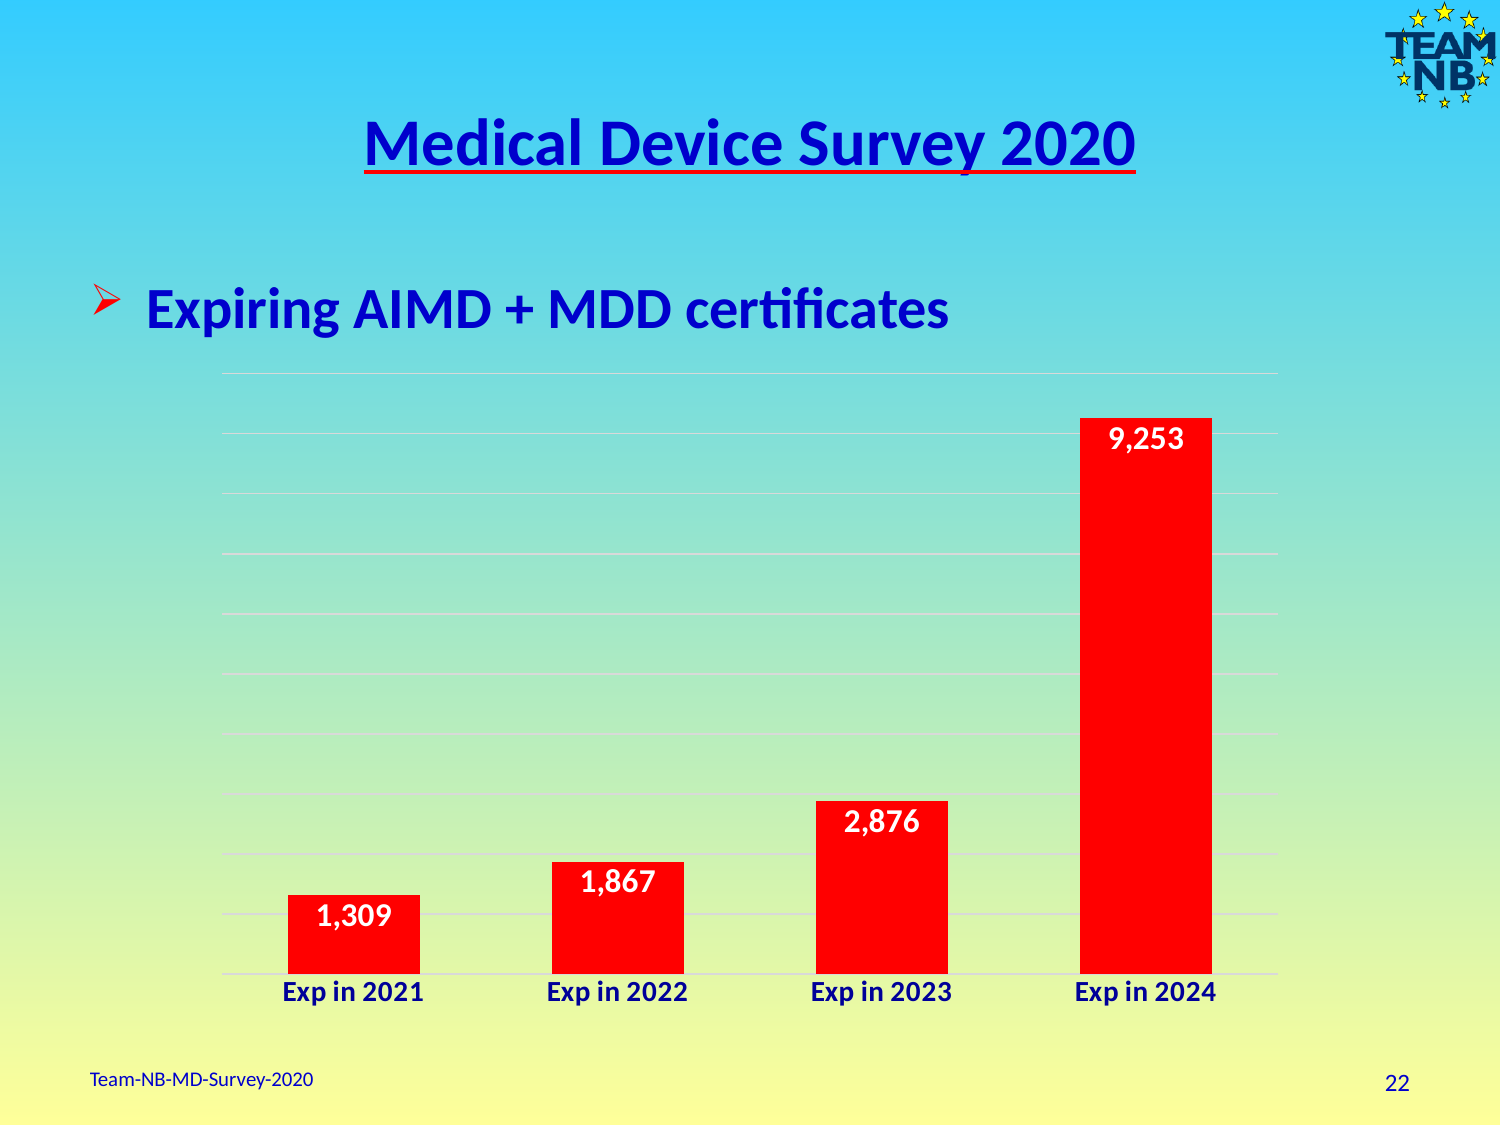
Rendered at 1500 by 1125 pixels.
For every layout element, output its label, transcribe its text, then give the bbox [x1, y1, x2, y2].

picture [1384, 0, 1500, 111]
list Expiring AIMD + MDD certificates [75, 262, 1425, 386]
chart [180, 331, 1320, 1059]
footer Team-NB-MD-Survey-2020 [75, 1058, 550, 1103]
title Medical Device Survey 2020 [74, 44, 1426, 233]
slide_number 22 [1074, 1058, 1425, 1103]
